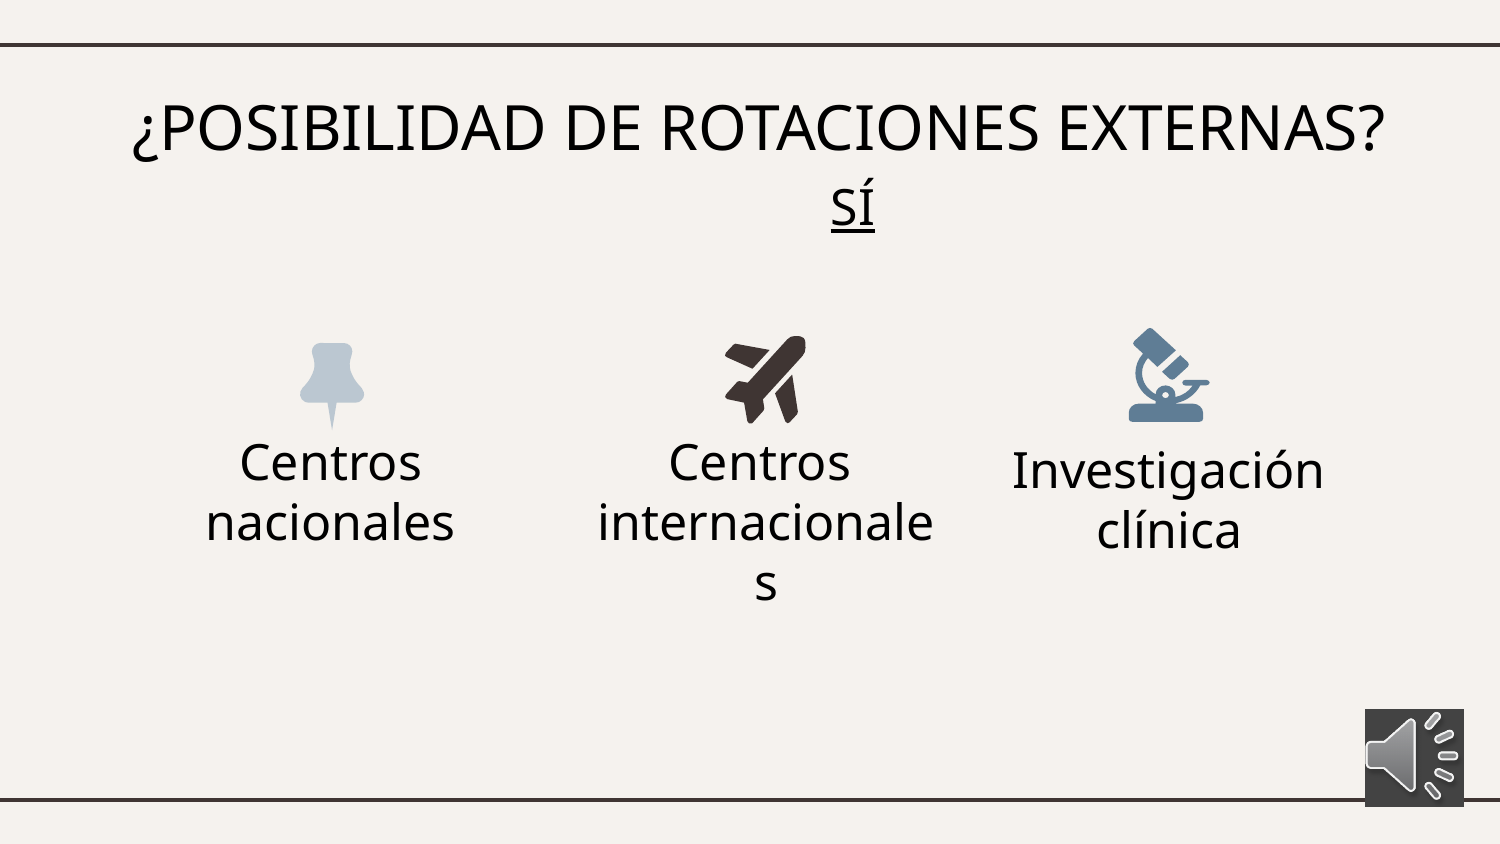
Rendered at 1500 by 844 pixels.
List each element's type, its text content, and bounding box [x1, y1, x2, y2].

subtitle Centros internacionales [575, 415, 957, 487]
subtitle Centros nacionales [156, 415, 506, 489]
picture [1364, 708, 1465, 809]
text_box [1128, 327, 1210, 423]
subtitle Investigación clínica [994, 423, 1344, 497]
text_box [300, 342, 365, 431]
title ¿POSIBILIDAD DE ROTACIONES EXTERNAS? SÍ [116, 72, 1442, 167]
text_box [724, 335, 807, 424]
